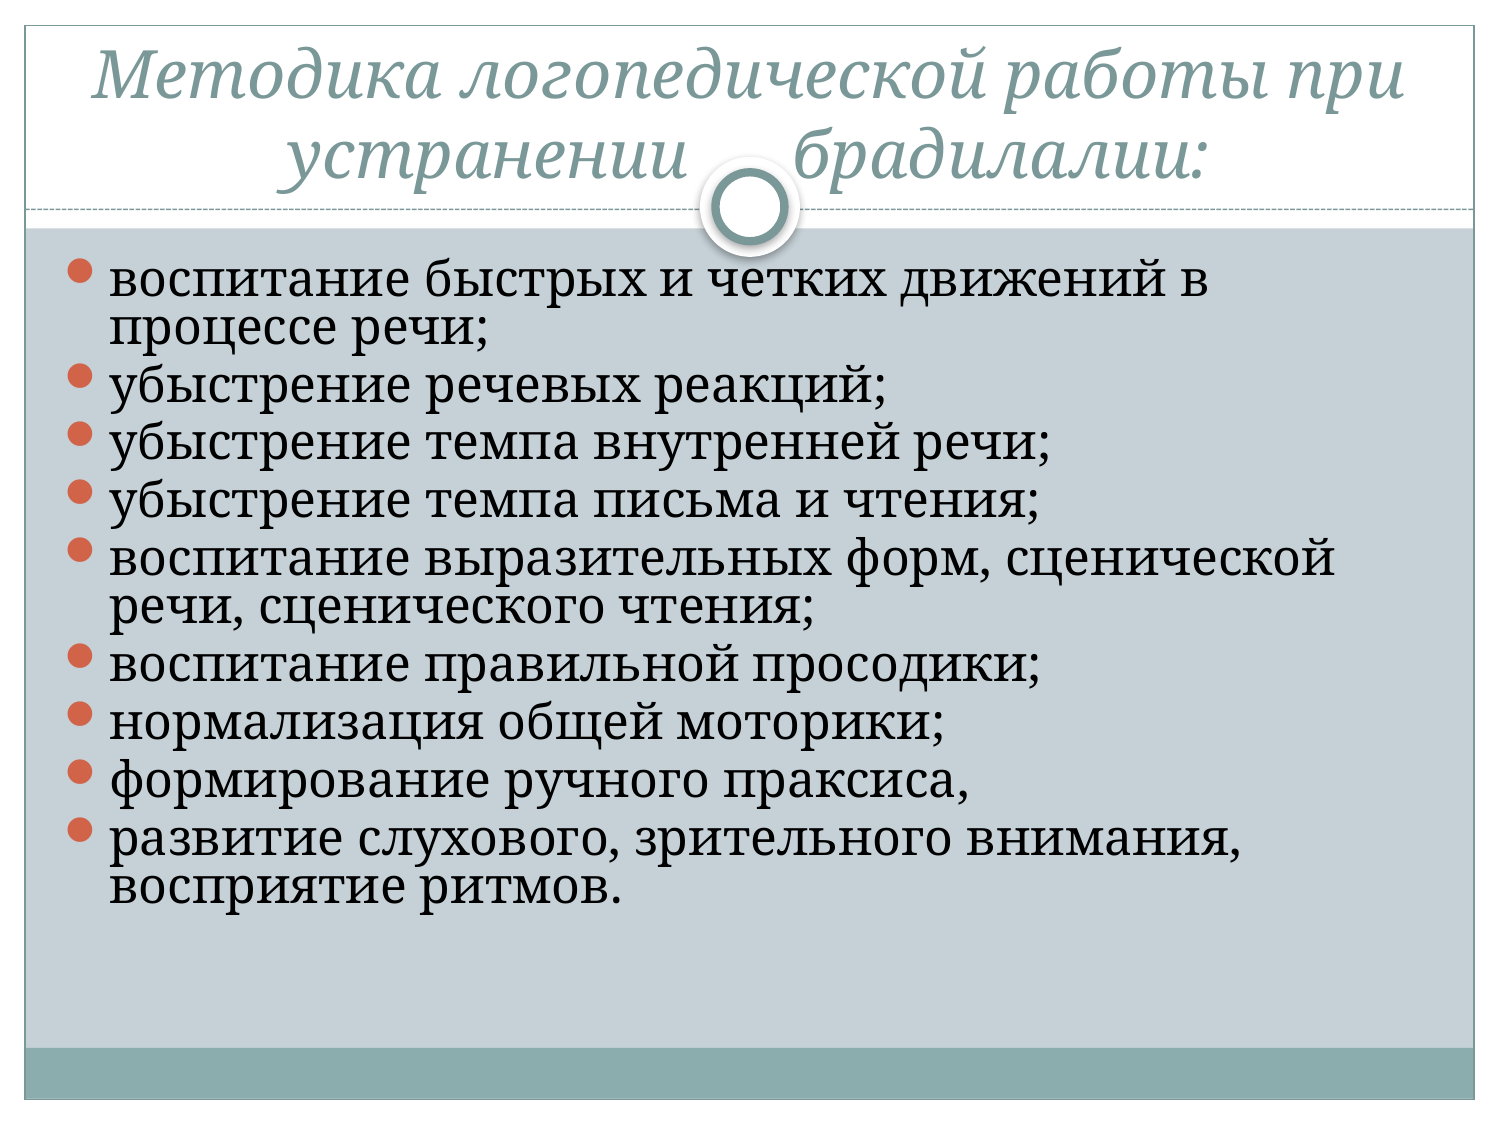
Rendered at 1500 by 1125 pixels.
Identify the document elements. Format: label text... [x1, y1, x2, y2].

list воспитание быстрых и четких движений в процессе речи; убыстрение речевых реакций; убыстрение темпа внутренней речи; убыстрение темпа письма и чтения; воспитание выразительных форм, сценической речи, сценического чтения; воспитание правильной просодики; нормализация общей моторики; формирование ручного праксиса, развитие слухового, зрительного внимания, восприятие ритмов. [49, 250, 1445, 1001]
title Методика логопедической работы при устранении брадилалии: [49, 37, 1450, 200]
